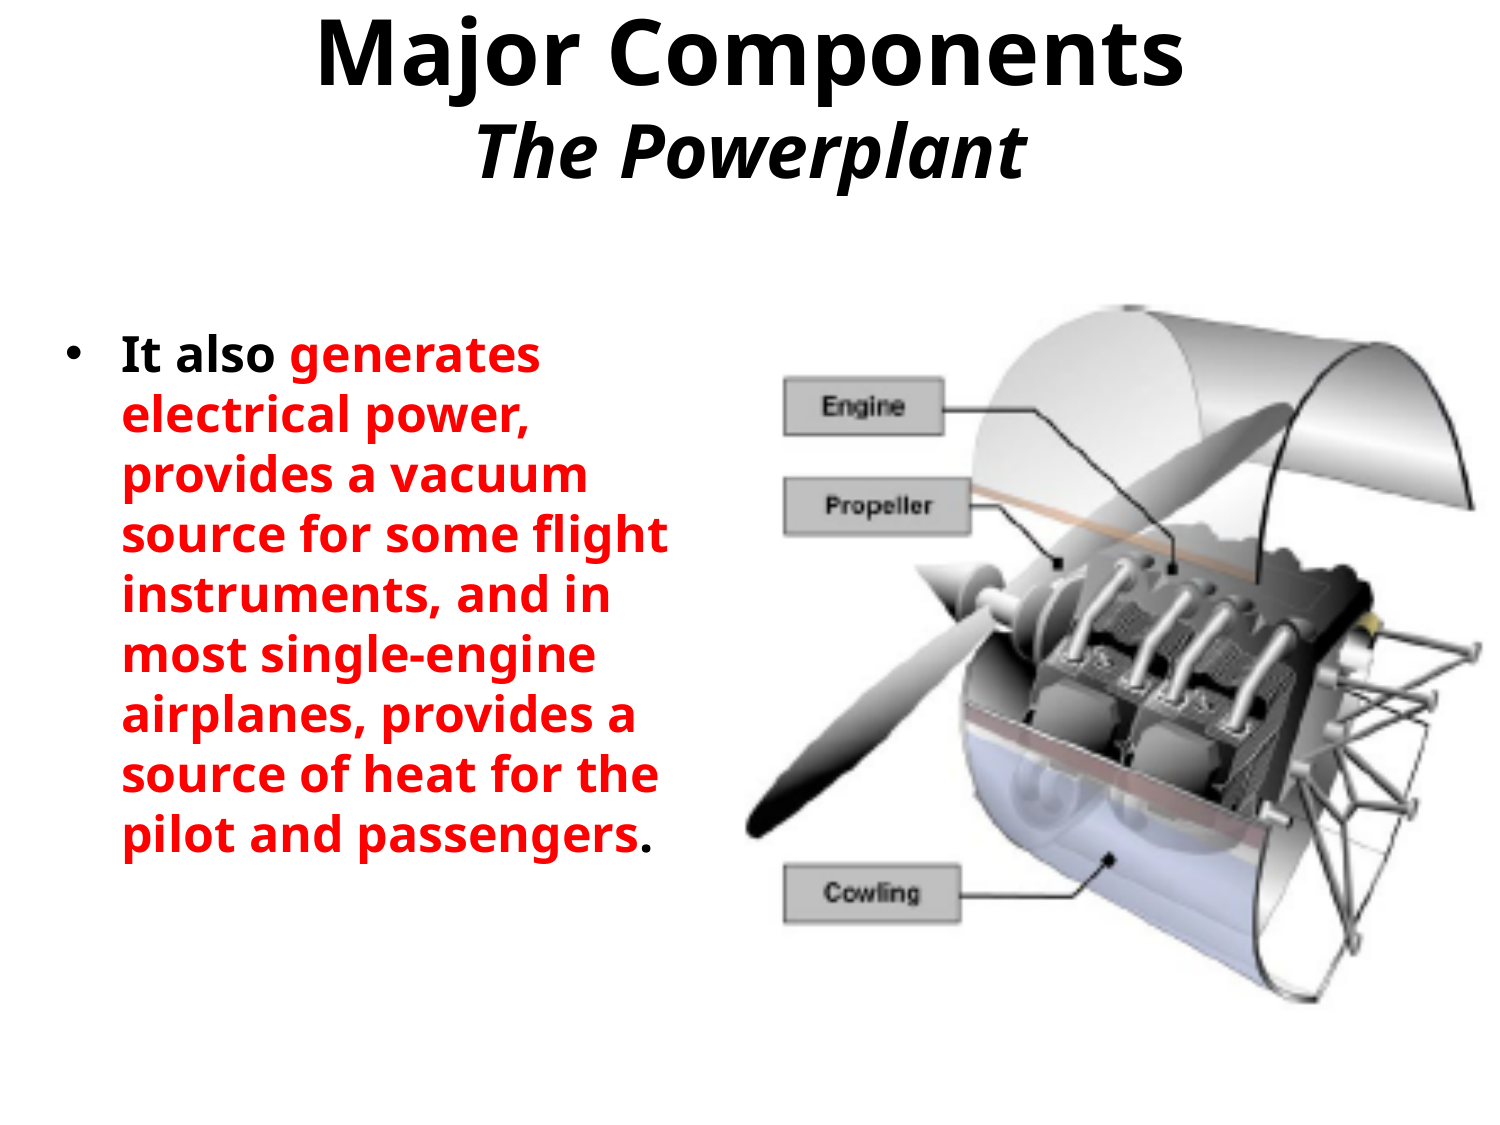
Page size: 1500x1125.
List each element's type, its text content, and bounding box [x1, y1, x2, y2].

text_box It also generates electrical power, provides a vacuum source for some flight instruments, and in most single-engine airplanes, provides a source of heat for the pilot and passengers. [50, 314, 700, 870]
title Major Components The Powerplant [75, 0, 1425, 188]
picture [710, 262, 1500, 1026]
